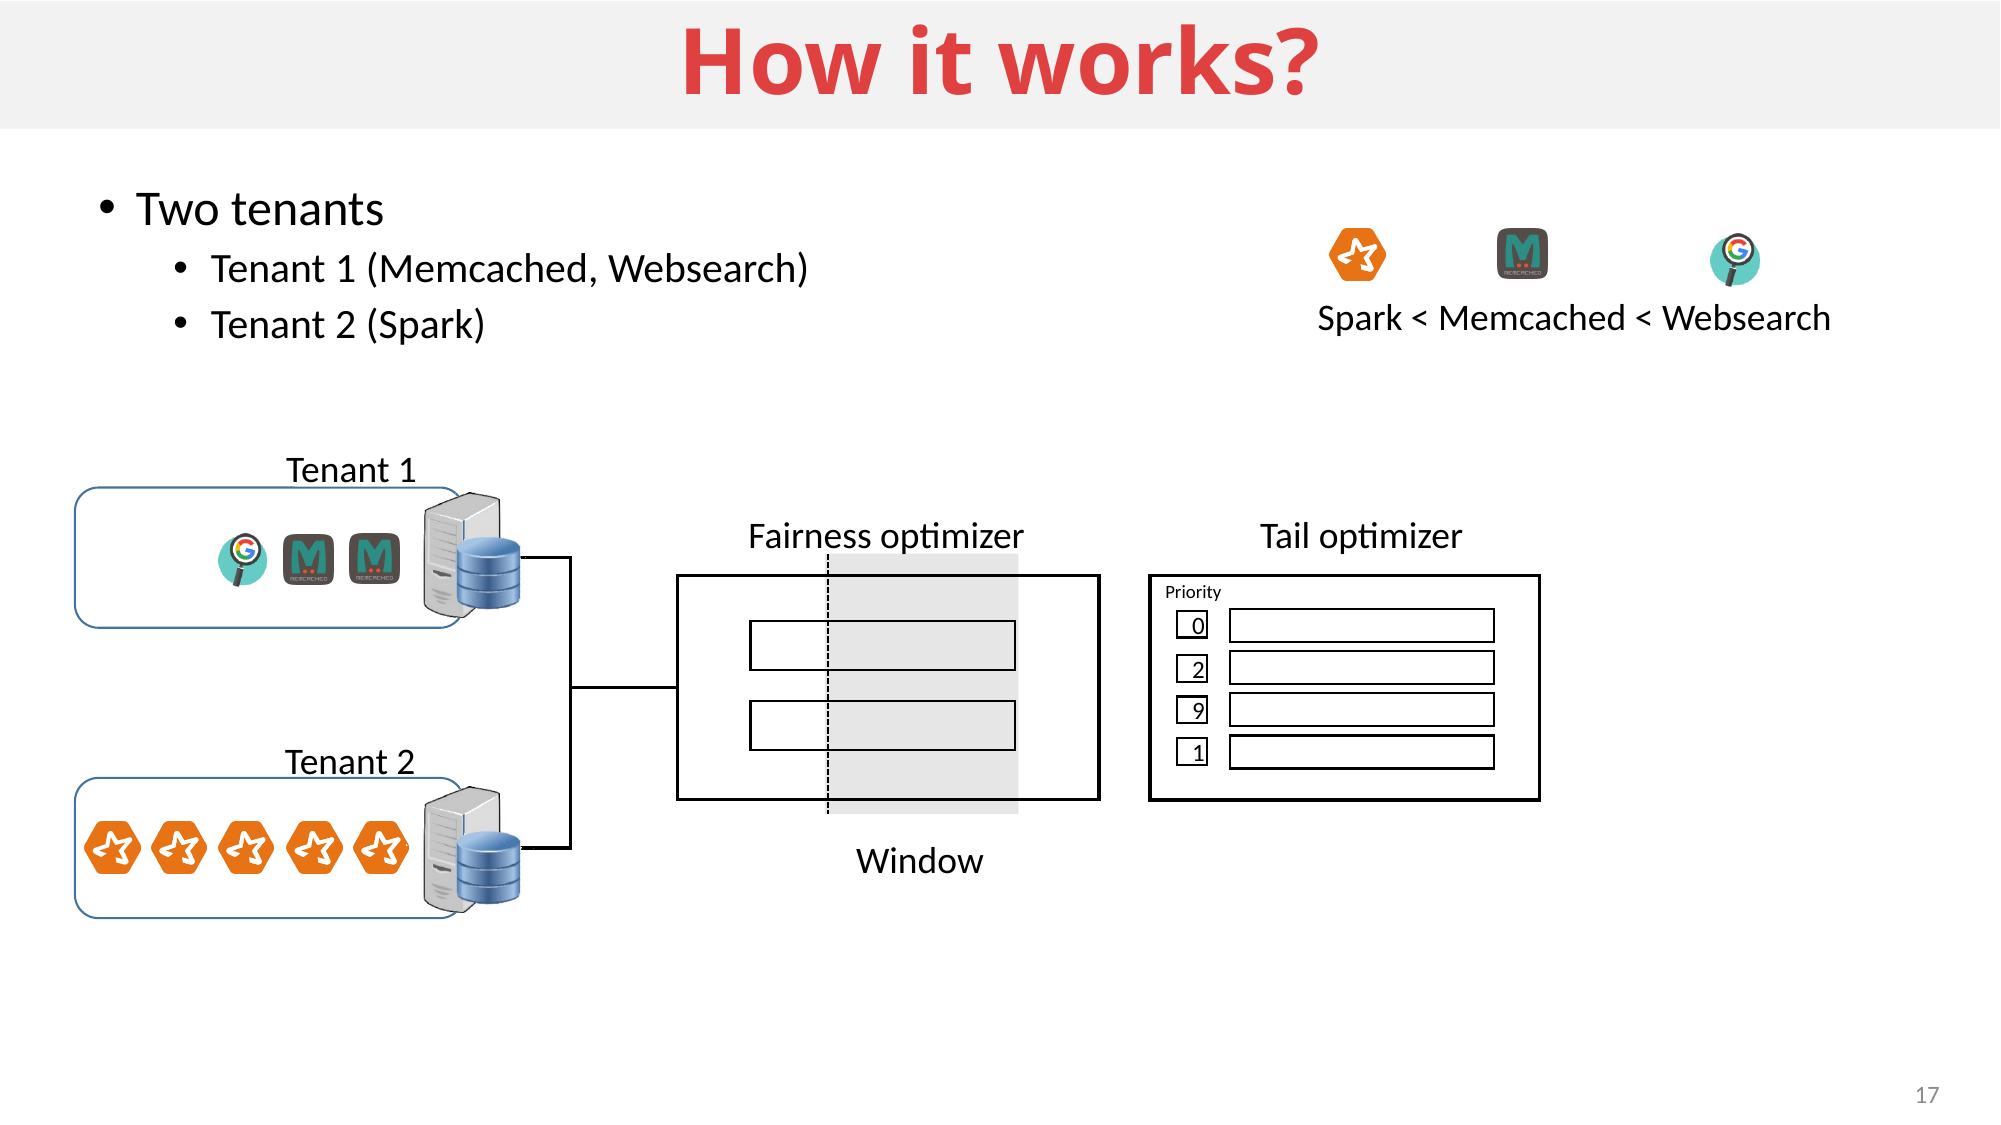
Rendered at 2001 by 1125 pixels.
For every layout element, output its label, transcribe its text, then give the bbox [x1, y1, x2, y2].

text_box Tenant 2 [269, 729, 431, 790]
text_box Fairness optimizer [733, 503, 1041, 564]
picture [283, 534, 334, 585]
picture [217, 533, 267, 587]
text_box [678, 574, 824, 801]
title How it works? [0, 1, 2000, 129]
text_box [463, 557, 678, 687]
text_box Window [841, 828, 999, 889]
picture [405, 492, 538, 618]
text_box Spark < Memcached < Websearch [1302, 285, 1848, 346]
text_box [463, 687, 678, 849]
text_box [749, 700, 824, 751]
text_box 1 [1176, 737, 1208, 766]
text_box 9 [1176, 695, 1208, 724]
text_box [73, 486, 461, 629]
picture [1710, 233, 1760, 287]
picture [1497, 228, 1548, 279]
picture [352, 786, 538, 913]
text_box Tail optimizer [1245, 503, 1479, 564]
text_box Priority [1150, 572, 1237, 610]
picture [151, 821, 207, 874]
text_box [824, 553, 1019, 815]
picture [286, 821, 343, 874]
text_box [431, 776, 460, 786]
slide_number 17 [1794, 1070, 1955, 1116]
picture [217, 821, 274, 874]
text_box [749, 620, 824, 671]
text_box [1149, 574, 1541, 801]
picture [1329, 228, 1386, 281]
text_box [73, 776, 457, 920]
text_box 2 [1176, 654, 1208, 683]
text_box 0 [1176, 610, 1208, 639]
list Two tenants Tenant 1 (Memcached, Websearch) Tenant 2 (Spark) [83, 174, 1934, 966]
text_box Tenant 1 [271, 437, 432, 498]
picture [84, 821, 141, 874]
text_box [1019, 574, 1100, 801]
picture [349, 533, 400, 584]
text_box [1229, 608, 1495, 769]
